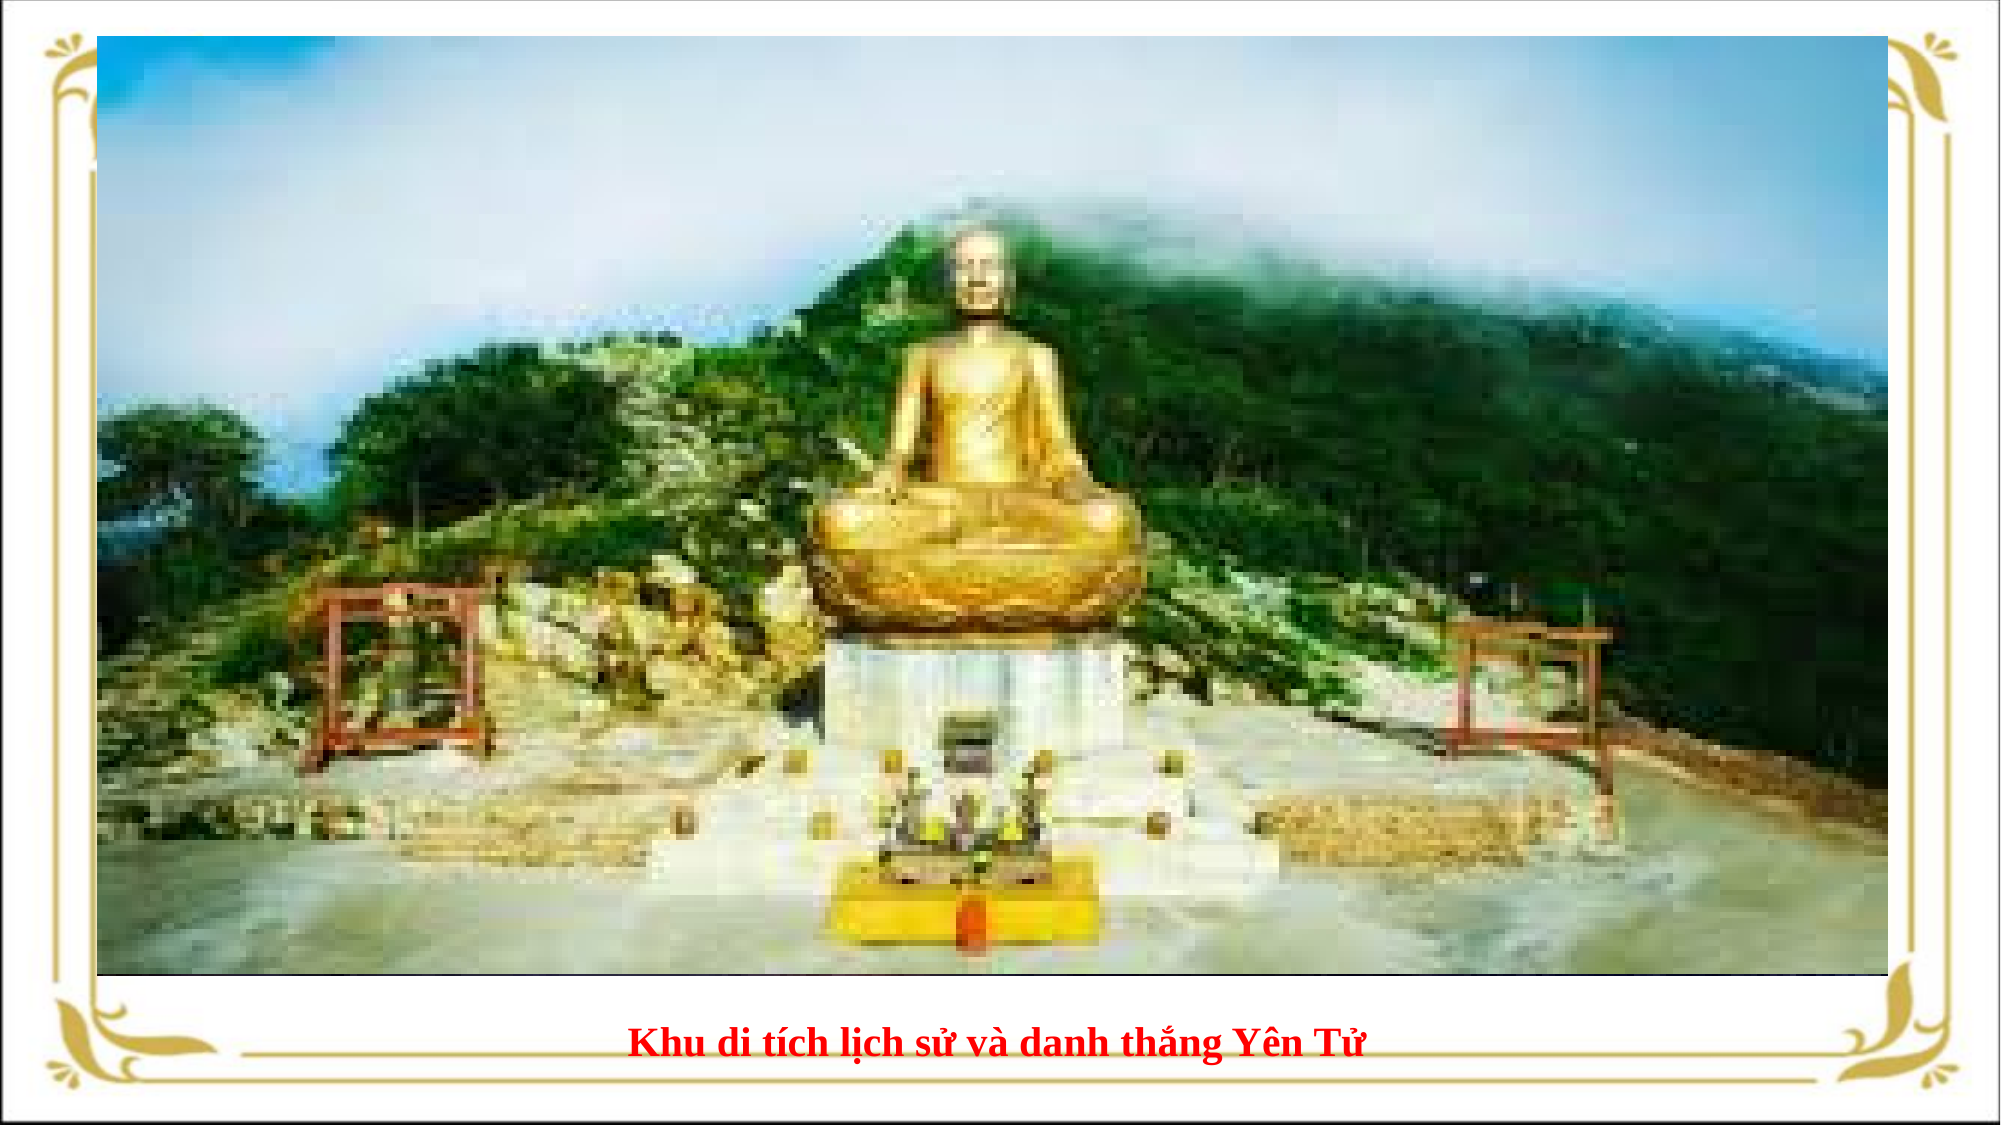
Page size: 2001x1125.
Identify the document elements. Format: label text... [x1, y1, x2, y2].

picture [0, 0, 2001, 1125]
text_box Khu di tích lịch sử và danh thắng Yên Tử [612, 982, 1755, 1125]
